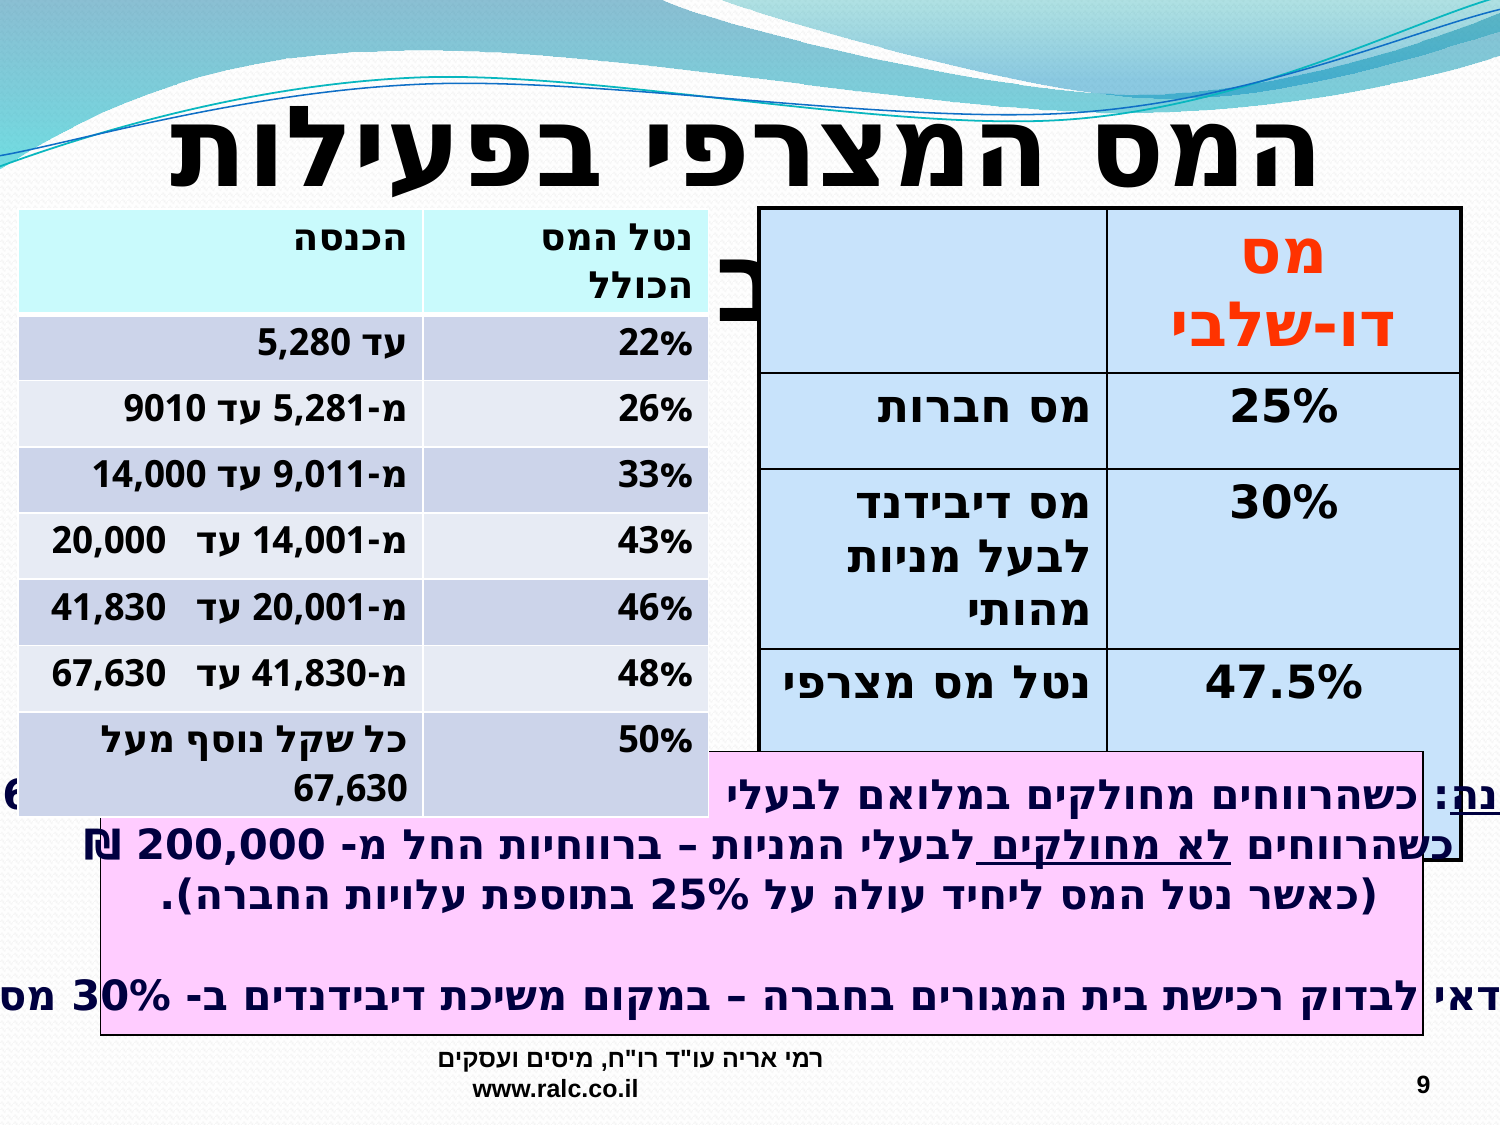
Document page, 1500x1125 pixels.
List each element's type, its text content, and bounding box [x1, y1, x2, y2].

text_box המס המצרפי בפעילות כחברה [103, 66, 1392, 352]
table_header מס דו-שלבי [1108, 210, 1459, 372]
table_cell מס דיבידנד לבעל מניות מהותי [761, 470, 1106, 648]
table_header [761, 210, 1106, 372]
table_cell 50% [424, 713, 708, 816]
table_cell 48% [424, 646, 708, 711]
table_header הכנסה [19, 210, 422, 312]
table_cell כל שקל נוסף מעל 67,630 [19, 713, 422, 816]
footer רמי אריה עו"ד רו"ח, מיסים ועסקים www.ralc.co.il [437, 1042, 988, 1103]
table_cell 26% [424, 381, 708, 446]
table_cell מ-20,001 עד 41,830 [19, 580, 422, 645]
text_box מסקנה: כשהרווחים מחולקים במלואם לבעלי המניות – ברווחיות החל מ- 600,000 ₪ כשהרווחים לא מחולקים לבעלי המניות – ברווחיות החל מ- 200,000 ₪ (כאשר נטל המס ליחיד עולה על 25% בתוספת עלויות החברה). כדאי לבדוק רכישת בית המגורים בחברה – במקום משיכת דיבידנדים ב- 30% מס [100, 751, 1424, 1035]
table_cell נטל מס מצרפי [761, 650, 1106, 751]
table_cell מ-5,281 עד 9010 [19, 381, 422, 446]
table_cell 25% [1108, 374, 1459, 468]
table_cell 30% [1108, 470, 1459, 648]
table_cell 47.5% [1108, 650, 1459, 858]
table_header נטל המס הכולל [424, 210, 708, 312]
slide_number 9 [1080, 1023, 1431, 1099]
table_cell מ-9,011 עד 14,000 [19, 448, 422, 512]
table_cell מס חברות [761, 374, 1106, 468]
table_cell מ-41,830 עד 67,630 [19, 646, 422, 711]
table_cell עד 5,280 [19, 317, 422, 380]
table_cell 43% [424, 514, 708, 578]
table_cell 46% [424, 580, 708, 645]
table_cell 22% [424, 317, 708, 380]
table_cell 33% [424, 448, 708, 512]
table_cell מ-14,001 עד 20,000 [19, 514, 422, 578]
